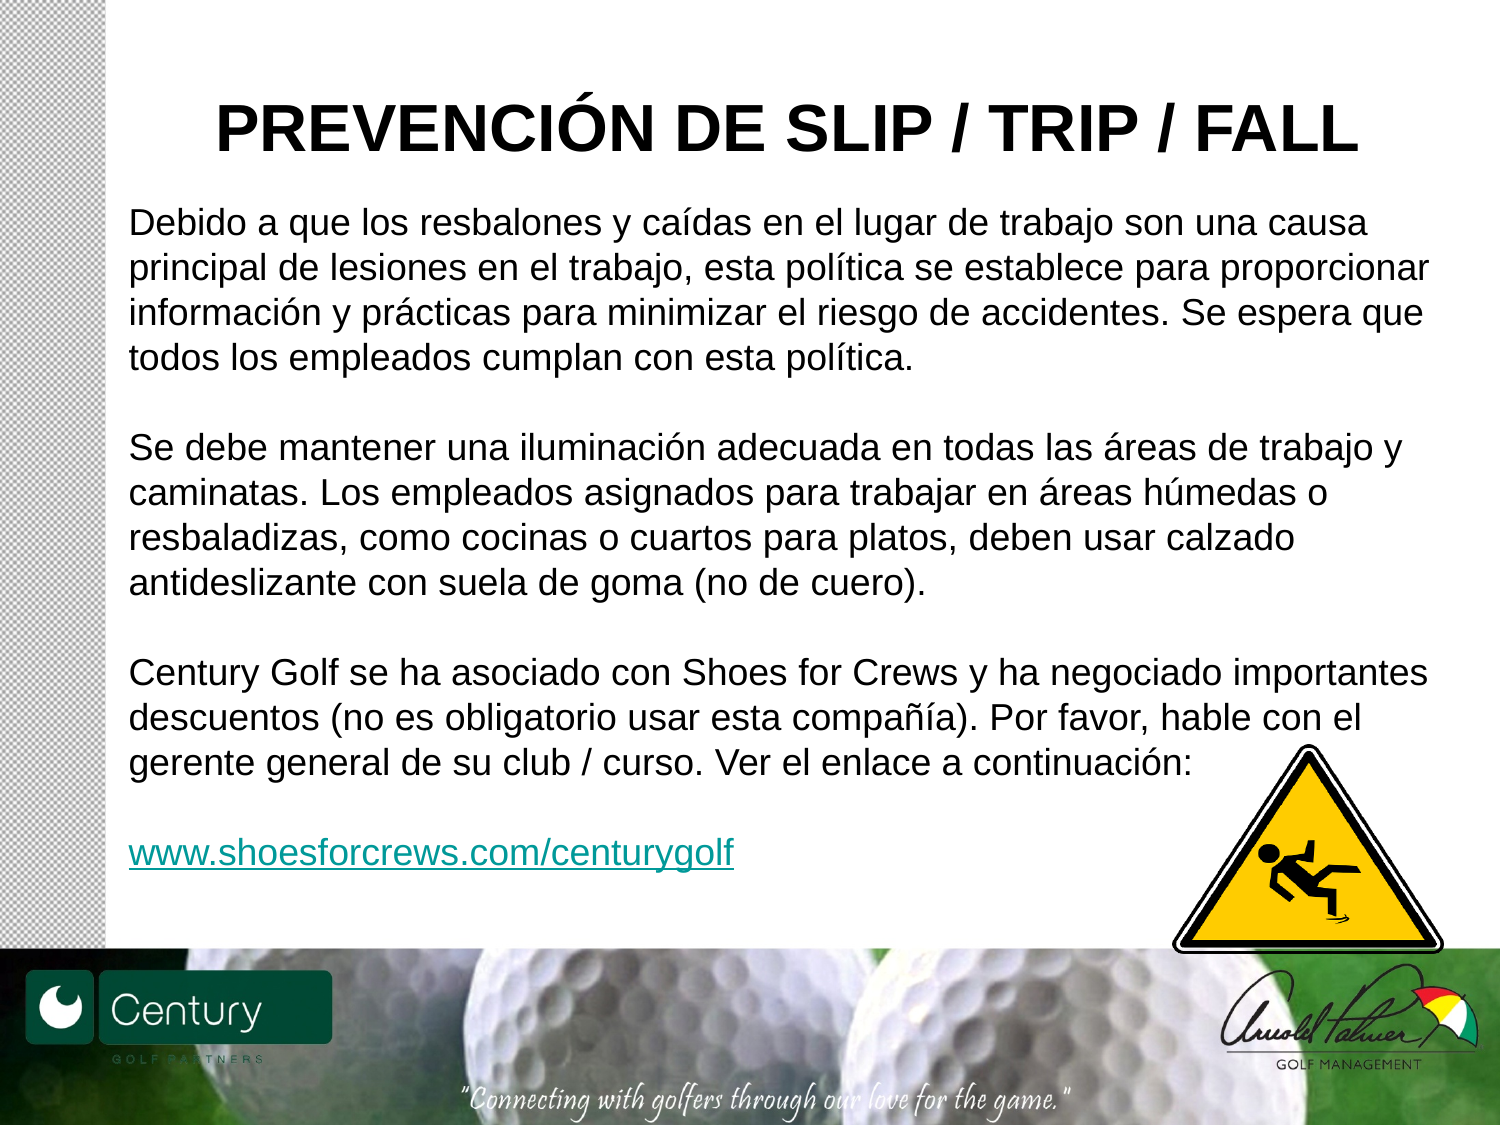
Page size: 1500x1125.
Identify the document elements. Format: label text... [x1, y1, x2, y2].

text_box Debido a que los resbalones y caídas en el lugar de trabajo son una causa principal de lesiones en el trabajo, esta política se establece para proporcionar información y prácticas para minimizar el riesgo de accidentes. Se espera que todos los empleados cumplan con esta política. Se debe mantener una iluminación adecuada en todas las áreas de trabajo y caminatas. Los empleados asignados para trabajar en áreas húmedas o resbaladizas, como cocinas o cuartos para platos, deben usar calzado antideslizante con suela de goma (no de cuero). Century Golf se ha asociado con Shoes for Crews y ha negociado importantes descuentos (no es obligatorio usar esta compañía). Por favor, hable con el gerente general de su club / curso. Ver el enlace a continuación: www.shoesforcrews.com/centurygolf [113, 120, 1475, 980]
title PREVENCIÓN DE SLIP / TRIP / FALL [113, 31, 1464, 120]
picture [0, 0, 1500, 1125]
